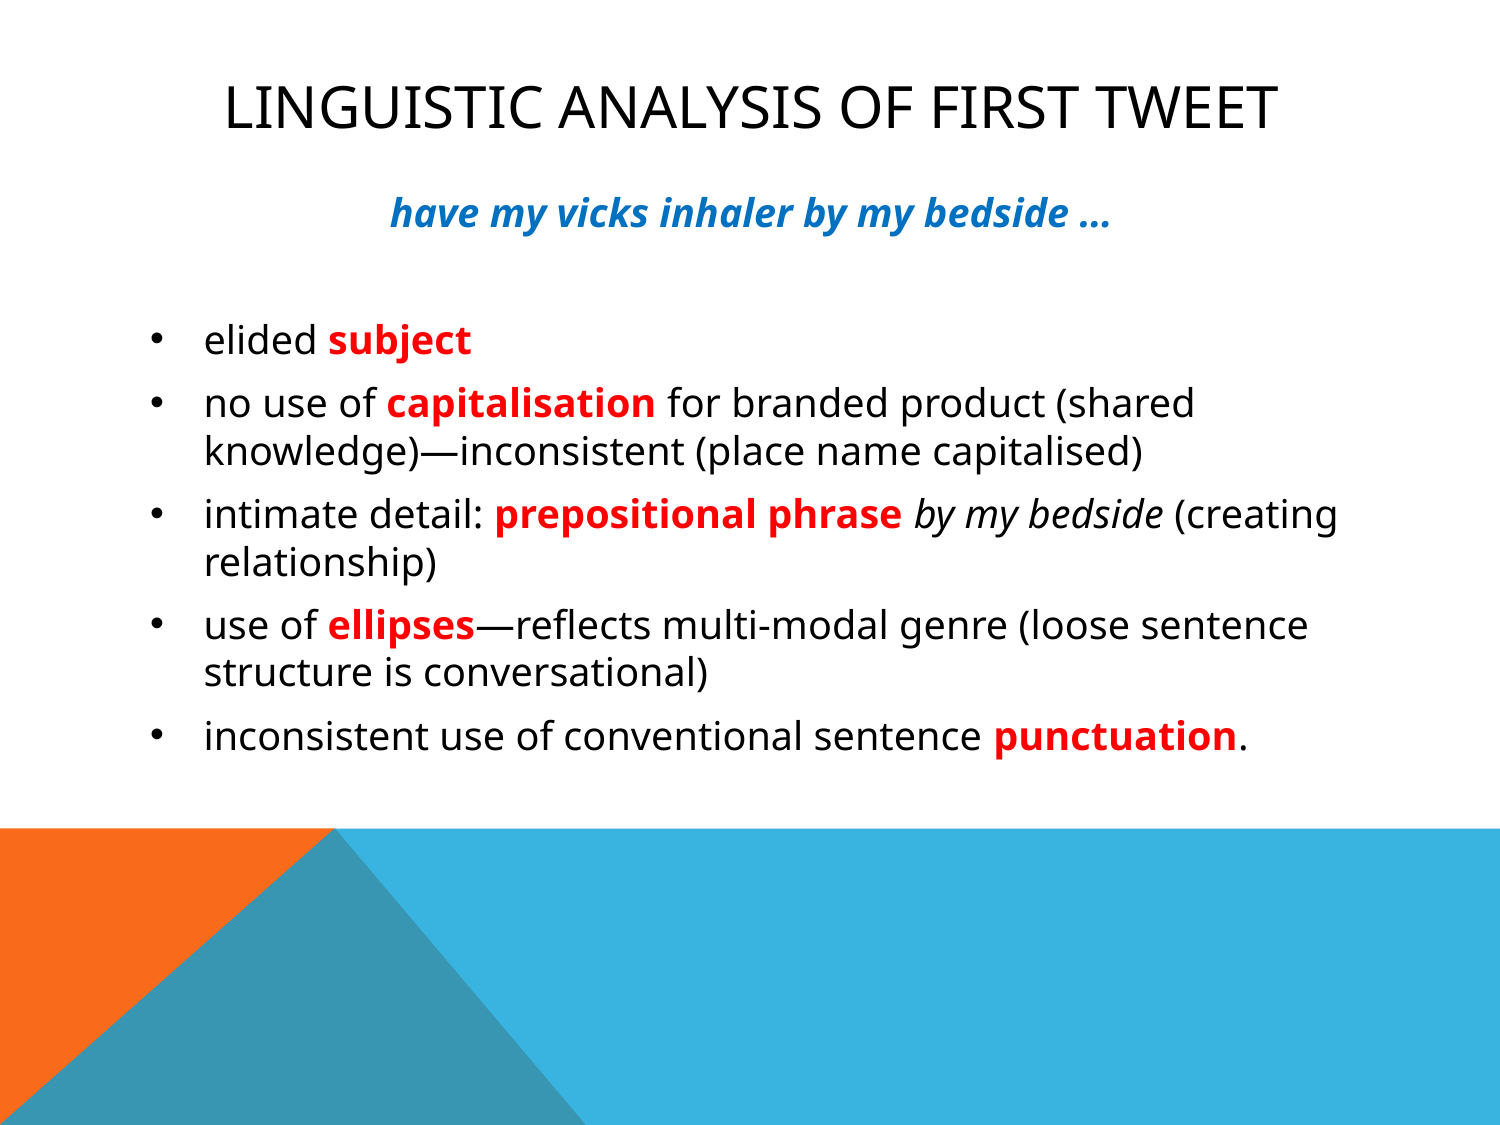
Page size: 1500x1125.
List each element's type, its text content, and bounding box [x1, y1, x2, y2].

title Linguistic analysis of first tweet [135, 60, 1369, 150]
list have my vicks inhaler by my bedside … elided subject no use of capitalisation for branded product (shared knowledge)—inconsistent (place name capitalised) intimate detail: prepositional phrase by my bedside (creating relationship) use of ellipses—reflects multi-modal genre (loose sentence structure is conversational) inconsistent use of conventional sentence punctuation. [135, 180, 1369, 768]
